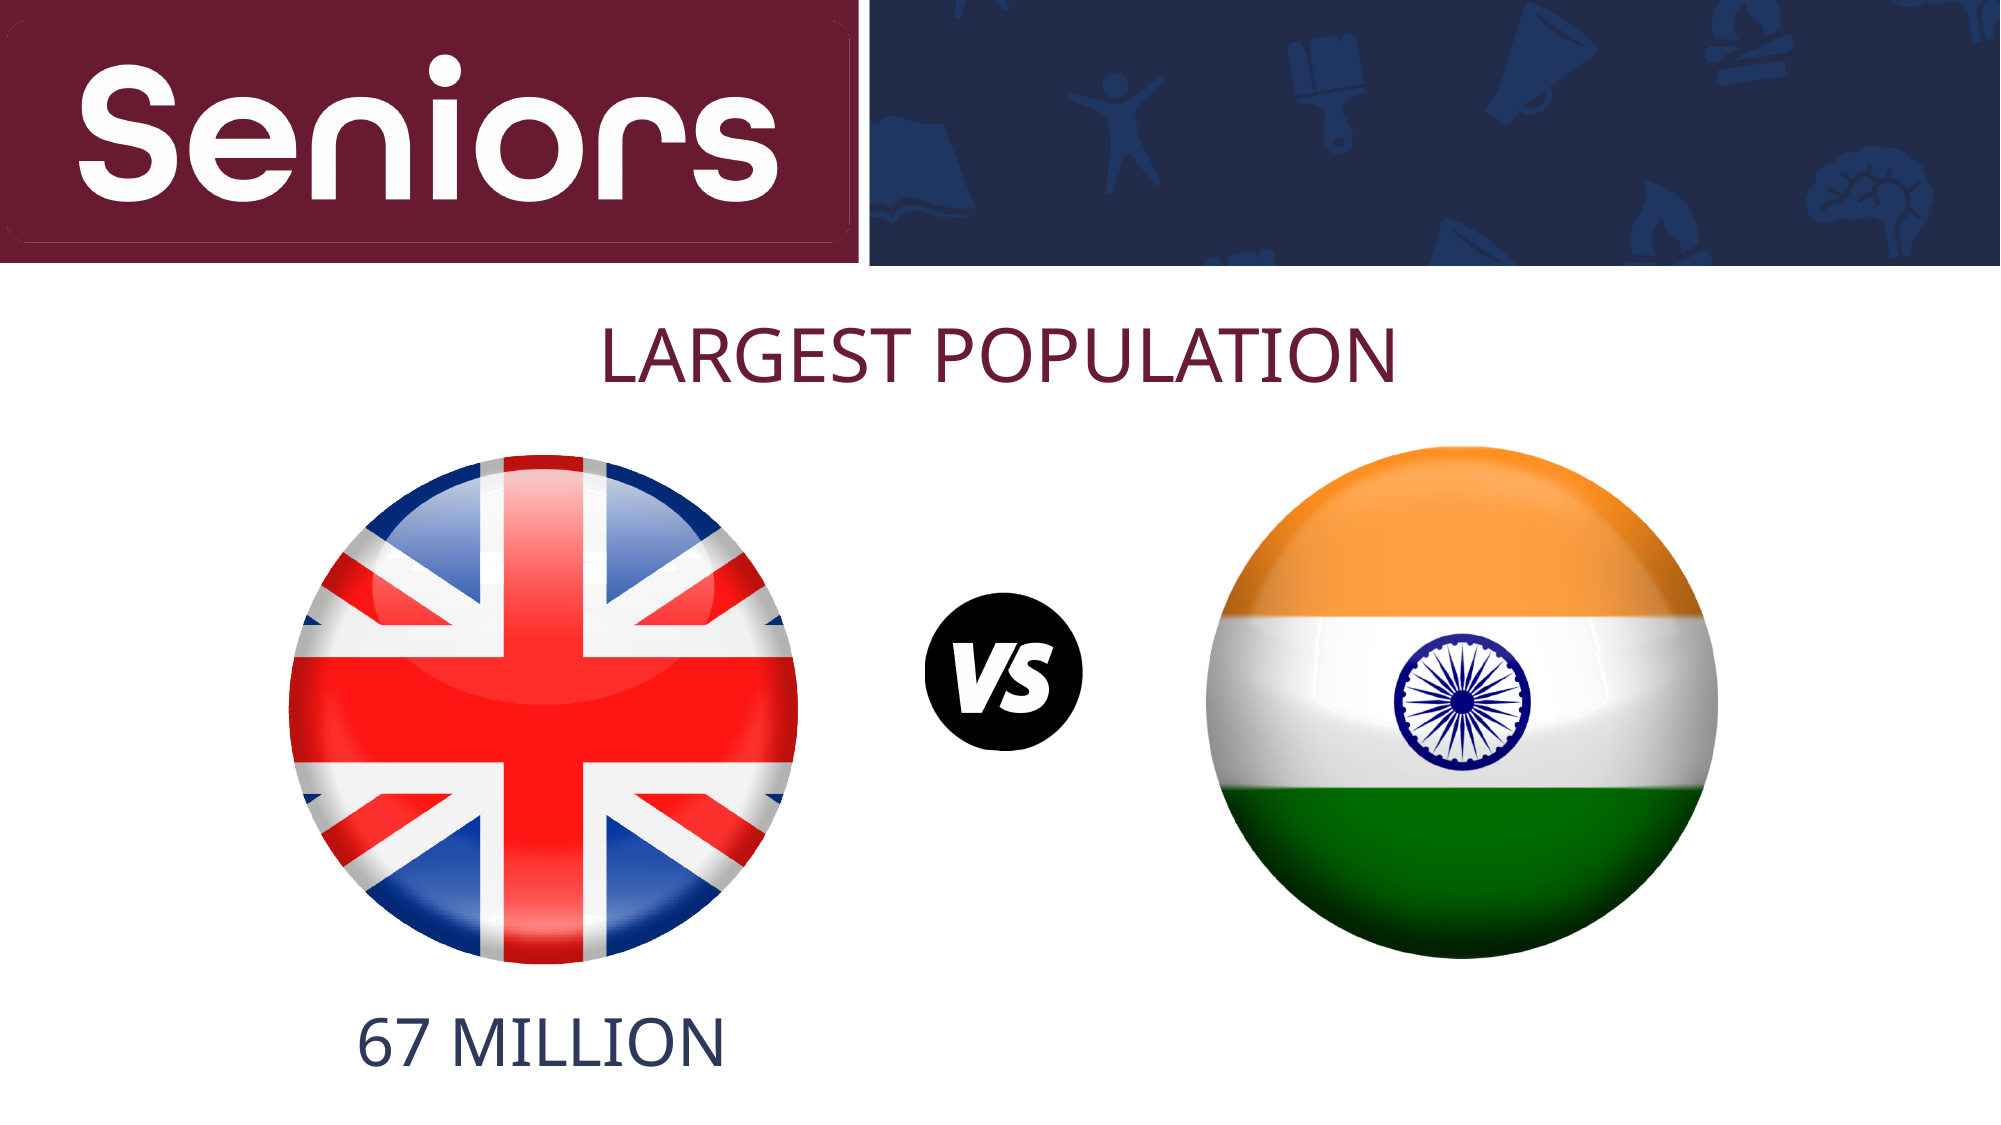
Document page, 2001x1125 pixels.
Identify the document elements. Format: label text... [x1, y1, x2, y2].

picture [266, 428, 820, 990]
text_box LARGEST POPULATION [517, 299, 1483, 405]
text_box [0, 0, 858, 263]
text_box 67 MILLION [260, 992, 826, 1088]
picture [916, 588, 1089, 753]
picture [858, 0, 2000, 267]
picture [1186, 420, 1737, 997]
picture [4, 18, 851, 245]
